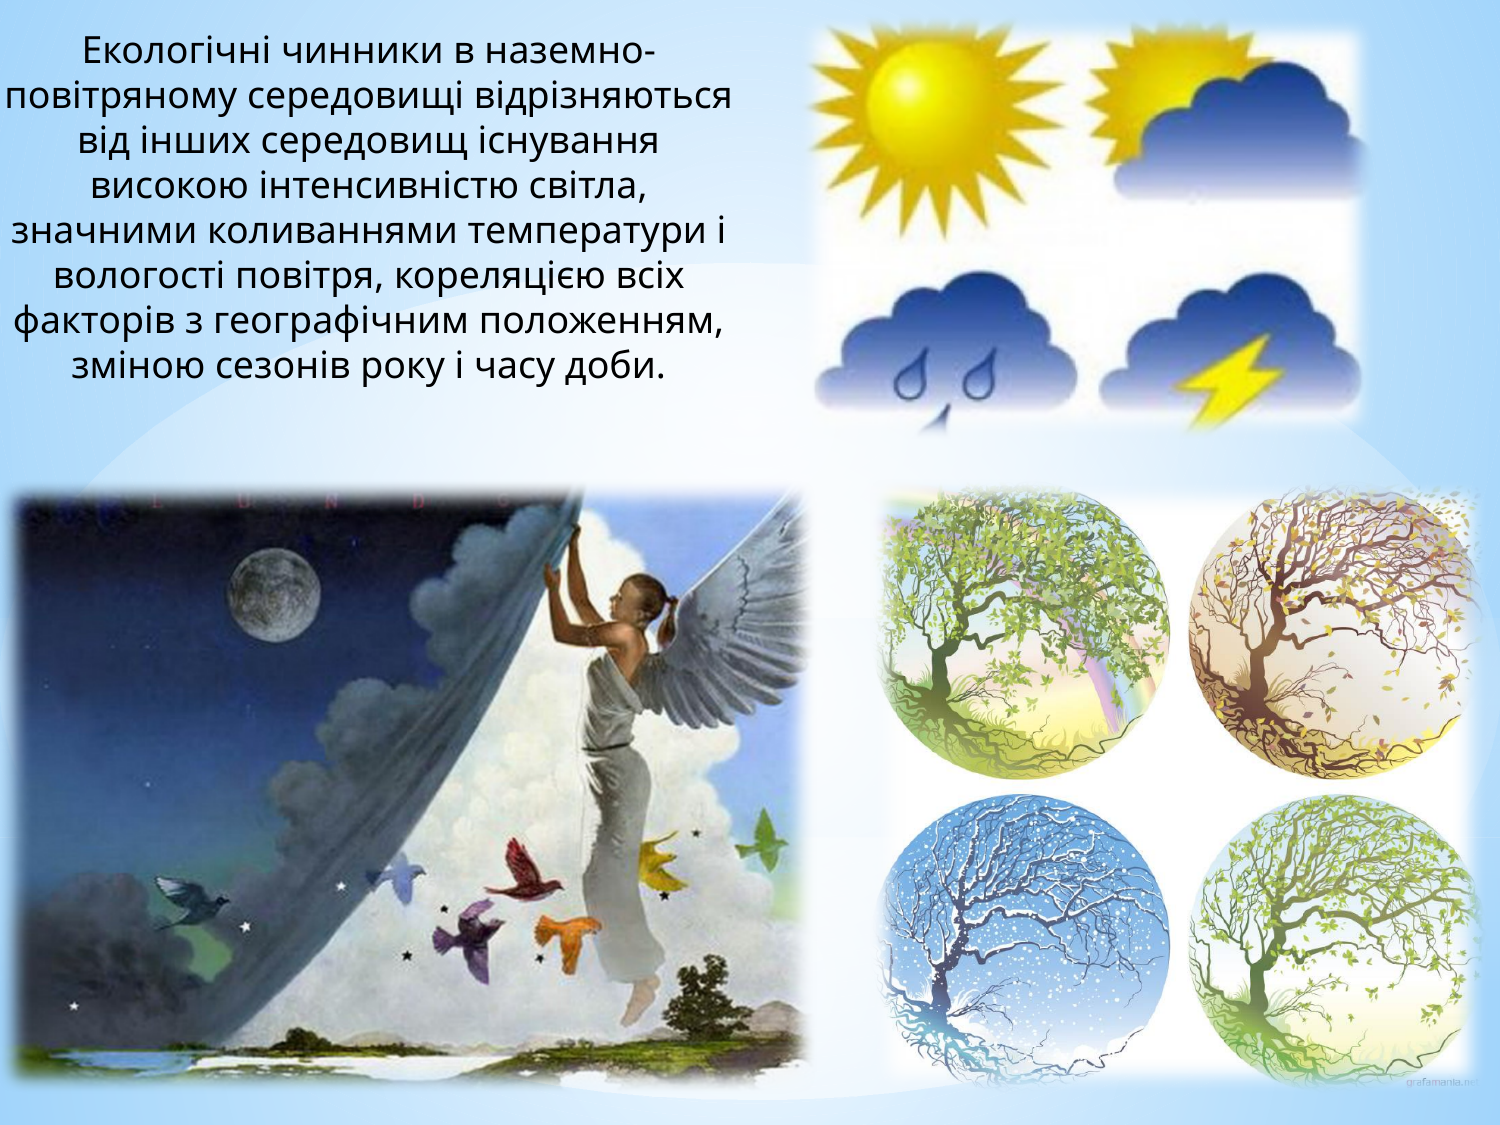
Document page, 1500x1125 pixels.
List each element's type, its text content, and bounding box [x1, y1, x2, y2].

text_box Екологічні чинники в наземно-повітряному середовищі відрізняються від інших середовищ існування високою інтенсивністю світла, значними коливаннями температури і вологості повітря, кореляцією всіх факторів з географічним положенням, зміною сезонів року і часу доби. [0, 19, 752, 394]
picture [869, 478, 1488, 1094]
picture [0, 478, 817, 1094]
picture [796, 14, 1377, 440]
